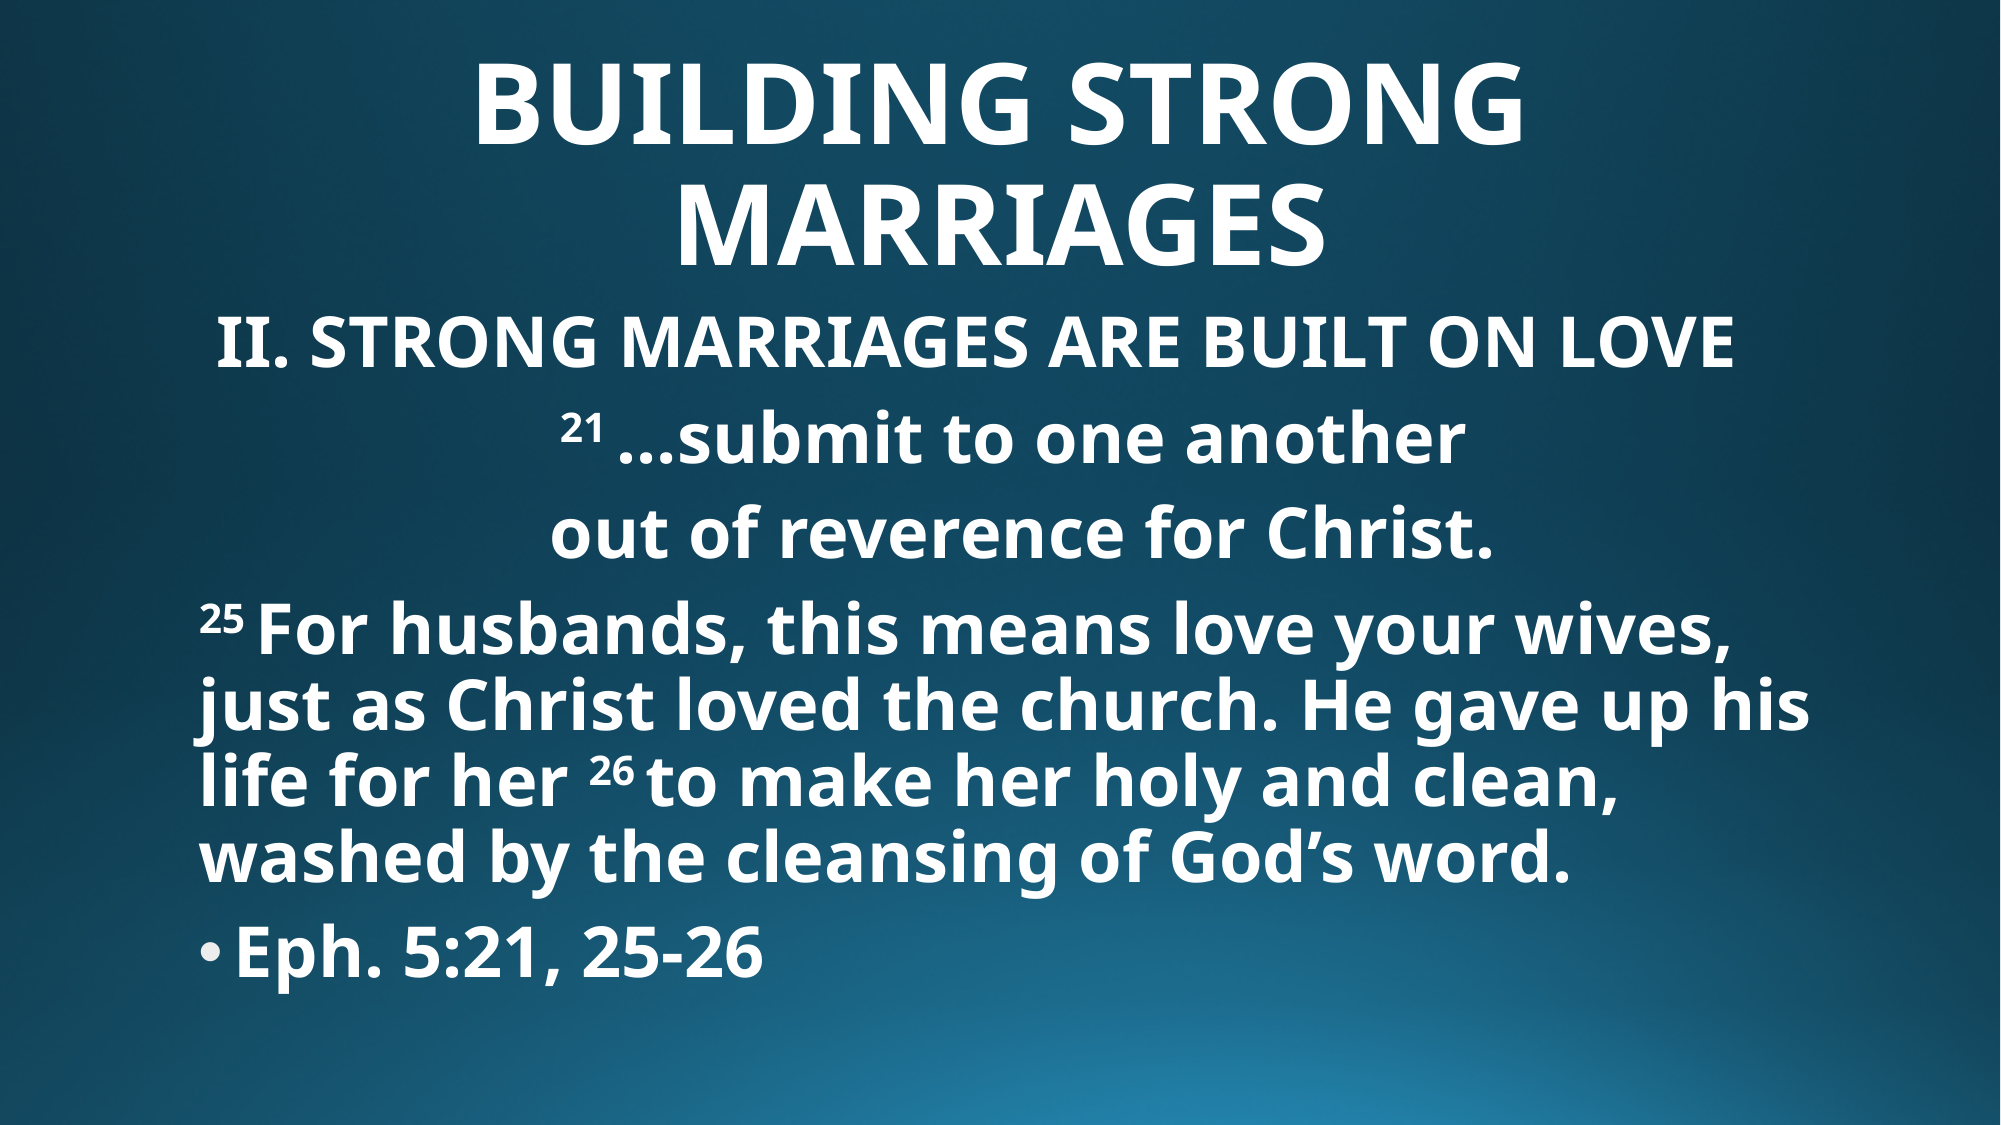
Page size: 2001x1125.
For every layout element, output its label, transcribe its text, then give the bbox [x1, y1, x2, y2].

list II. STRONG MARRIAGES ARE BUILT ON LOVE 21 …submit to one another out of reverence for Christ. 25 For husbands, this means love your wives, just as Christ loved the church. He gave up his life for her 26 to make her holy and clean, washed by the cleansing of God’s word. Eph. 5:21, 25-26 [183, 299, 1863, 1014]
picture [0, 0, 2001, 1125]
title BUILDING STRONG MARRIAGES [137, 59, 1863, 278]
